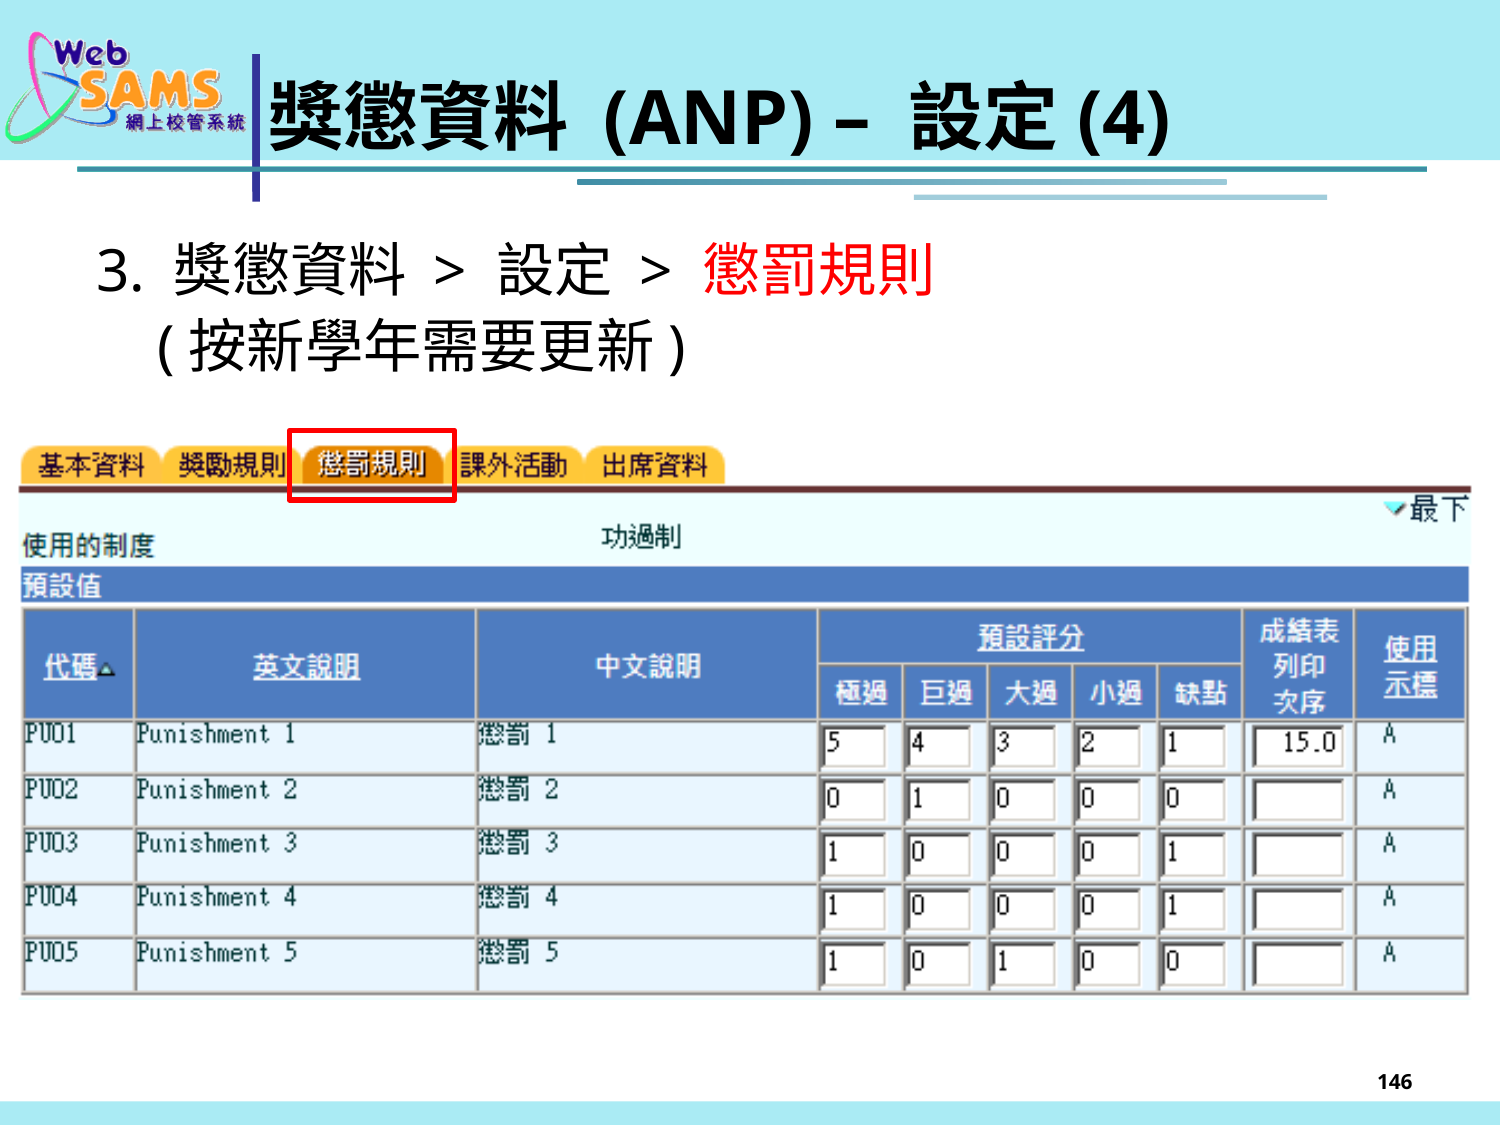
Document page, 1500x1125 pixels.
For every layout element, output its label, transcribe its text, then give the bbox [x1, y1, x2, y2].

picture [1, 24, 258, 161]
title 獎懲資料 (ANP) – 設定(4) [253, 41, 1429, 167]
text_box 3. 獎懲資料 > 設定 > 懲罰規則 (按新學年需要更新) [81, 225, 1434, 440]
picture [4, 441, 1500, 1000]
slide_number 146 [1114, 1029, 1428, 1105]
